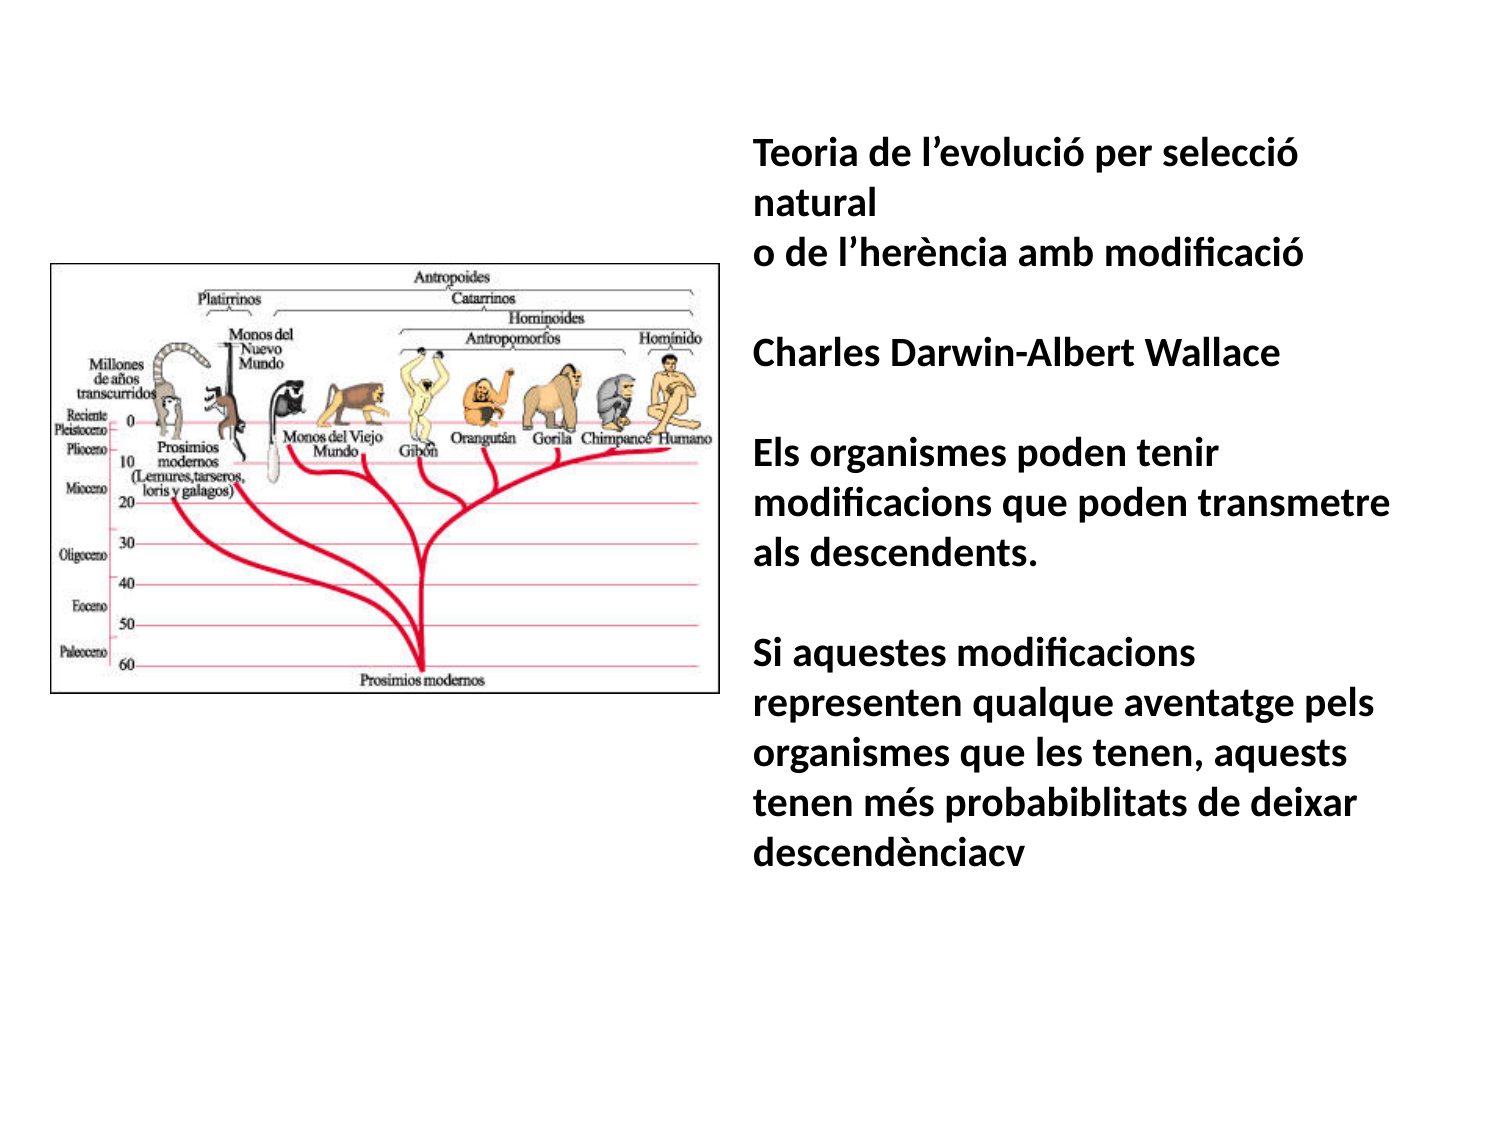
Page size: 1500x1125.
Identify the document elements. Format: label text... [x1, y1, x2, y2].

text_box Teoria de l’evolució per selecció natural o de l’herència amb modificació Charles Darwin-Albert Wallace Els organismes poden tenir modificacions que poden transmetre als descendents. Si aquestes modificacions representen qualque aventatge pels organismes que les tenen, aquests tenen més probabiblitats de deixar descendènciacv [738, 117, 1424, 883]
picture [50, 263, 720, 694]
